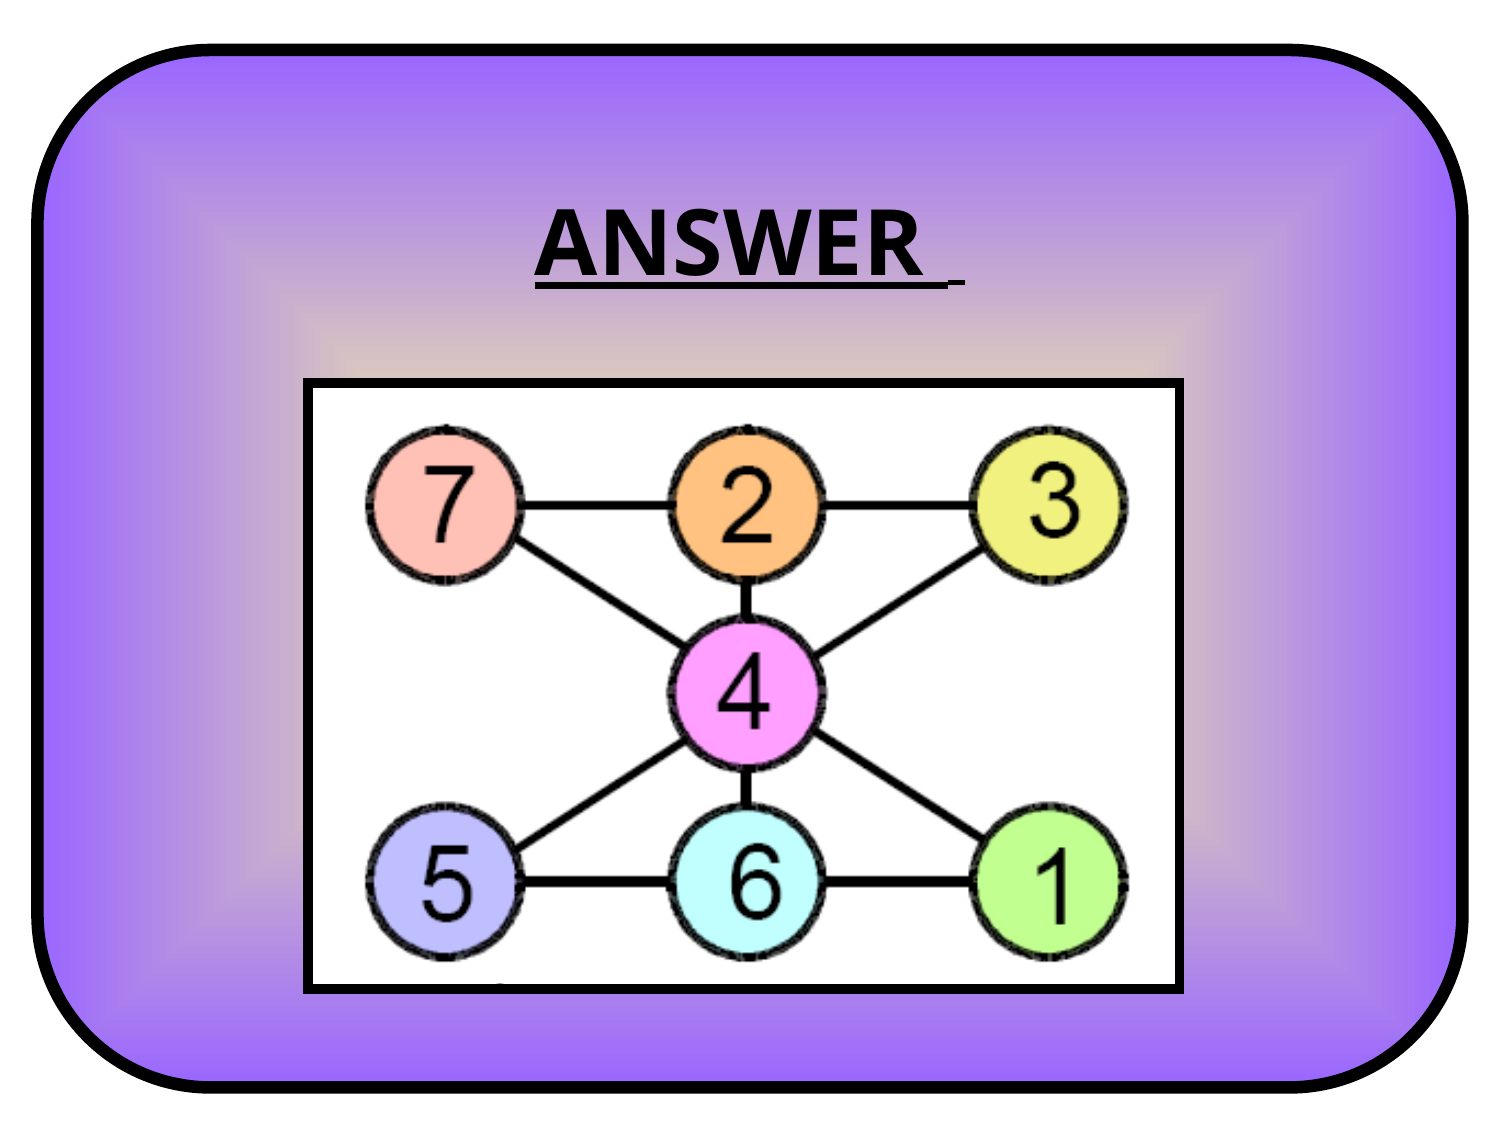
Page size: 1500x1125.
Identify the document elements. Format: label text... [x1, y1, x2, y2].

text_box ANSWER [37, 49, 1463, 1088]
picture [312, 387, 1176, 985]
